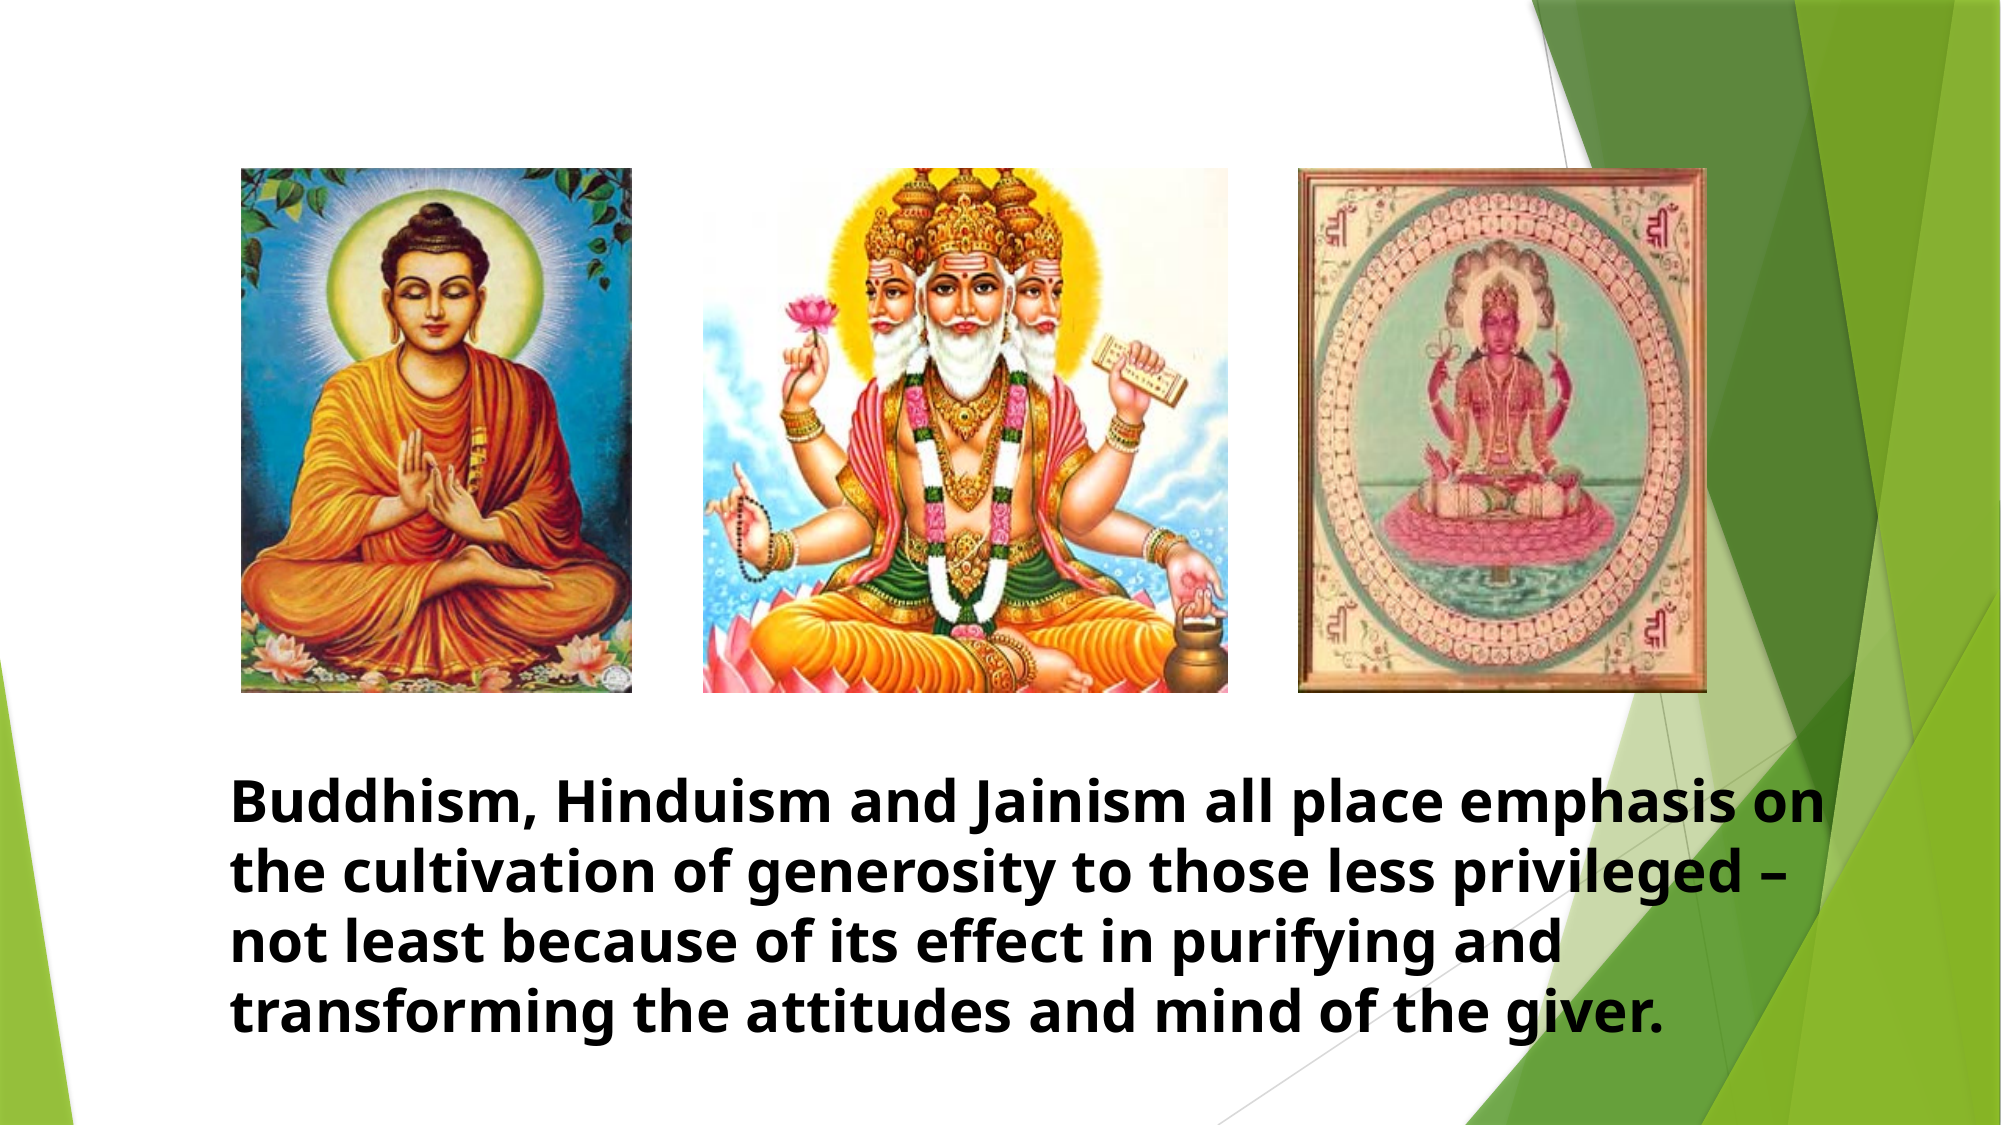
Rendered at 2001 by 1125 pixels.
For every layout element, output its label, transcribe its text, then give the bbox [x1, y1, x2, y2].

text_box Buddhism, Hinduism and Jainism all place emphasis on the cultivation of generosity to those less privileged – not least because of its effect in purifying and transforming the attitudes and mind of the giver. [214, 756, 1861, 1052]
picture [240, 168, 633, 693]
picture [703, 168, 1228, 693]
picture [1298, 168, 1707, 693]
